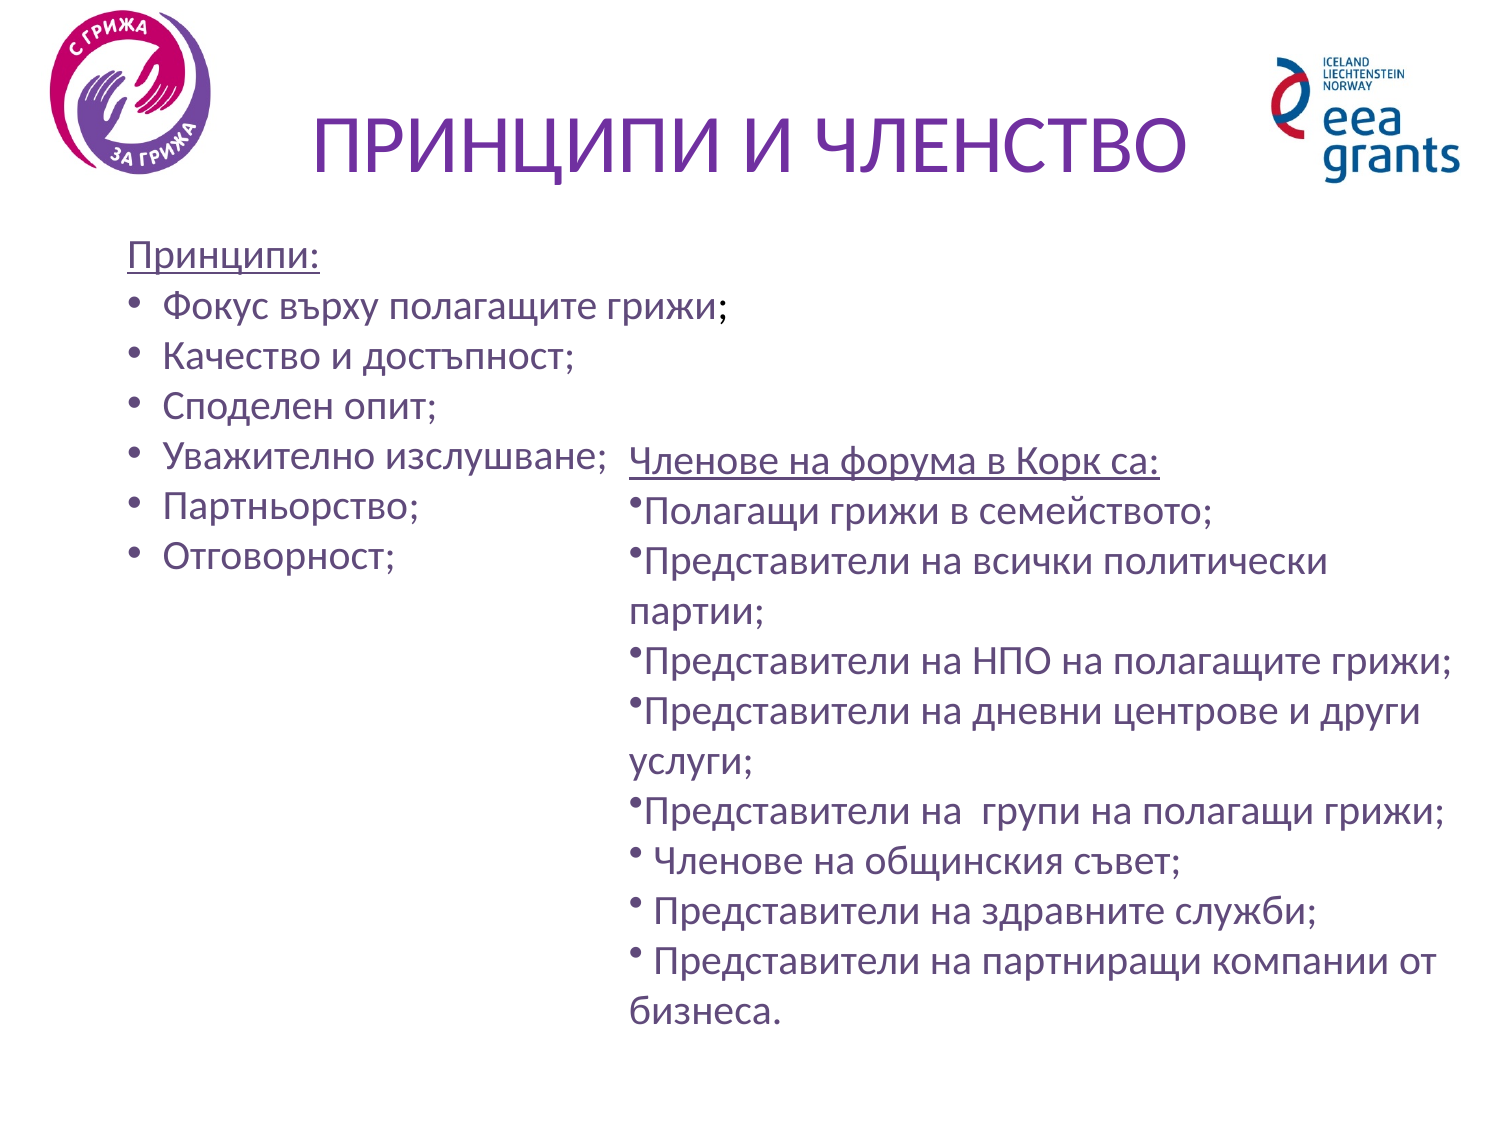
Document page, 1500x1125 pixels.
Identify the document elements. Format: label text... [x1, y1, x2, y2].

picture [40, 0, 219, 185]
title ПРИНЦИПИ И ЧЛЕНСТВО [74, 44, 1426, 233]
text_box Принципи: Фокус върху полагащите грижи; Качество и достъпност; Споделен опит; Уважително изслушване; Партньорство; Отговорност; [112, 219, 1412, 635]
list Членове на форума в Корк са: Полагащи грижи в семейството; Представители на всички политически партии; Представители на НПО на полагащите грижи; Представители на дневни центрове и други услуги; Представители на групи на полагащи грижи; Членове на общинския съвет; Представители на здравните служби; Представители на партниращи компании от бизнеса. [613, 406, 1471, 1060]
picture [1269, 54, 1461, 185]
